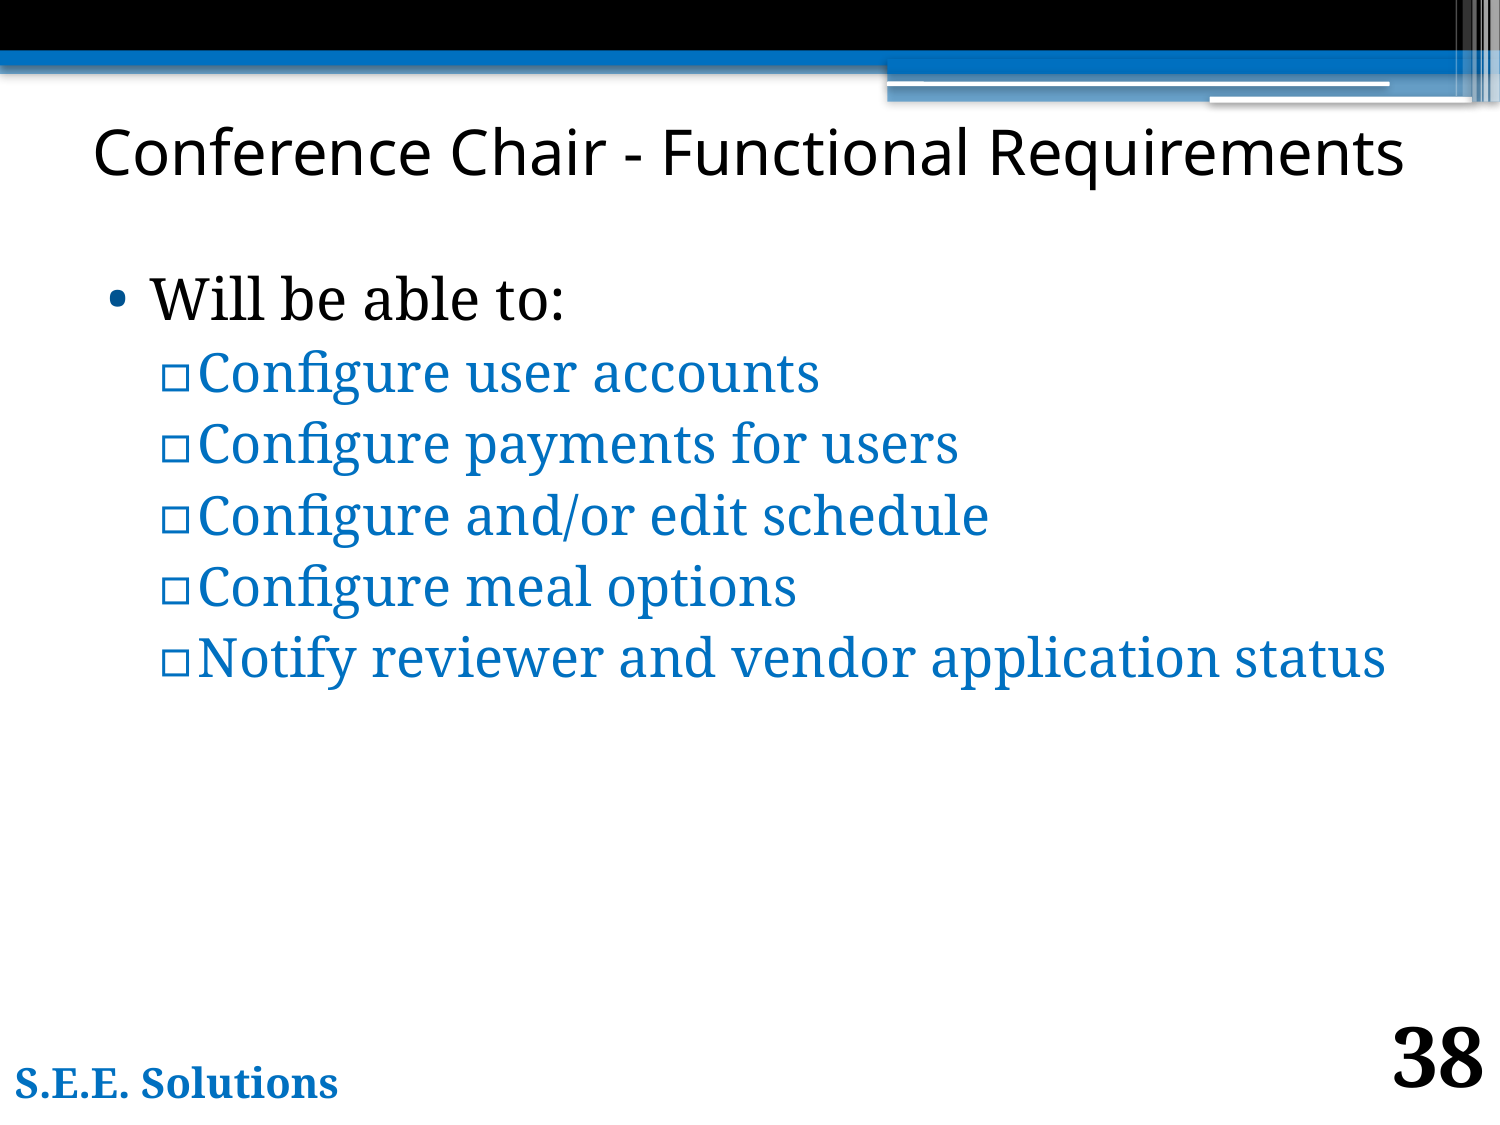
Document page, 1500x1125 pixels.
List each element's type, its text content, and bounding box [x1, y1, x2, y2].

text_box S.E.E. Solutions [0, 1049, 375, 1125]
list Will be able to: Configure user accounts Configure payments for users Configure and/or edit schedule Configure meal options Notify reviewer and vendor application status [75, 254, 1425, 965]
title Conference Chair - Functional Requirements [0, 75, 1500, 225]
text_box 38 [1349, 1034, 1500, 1125]
